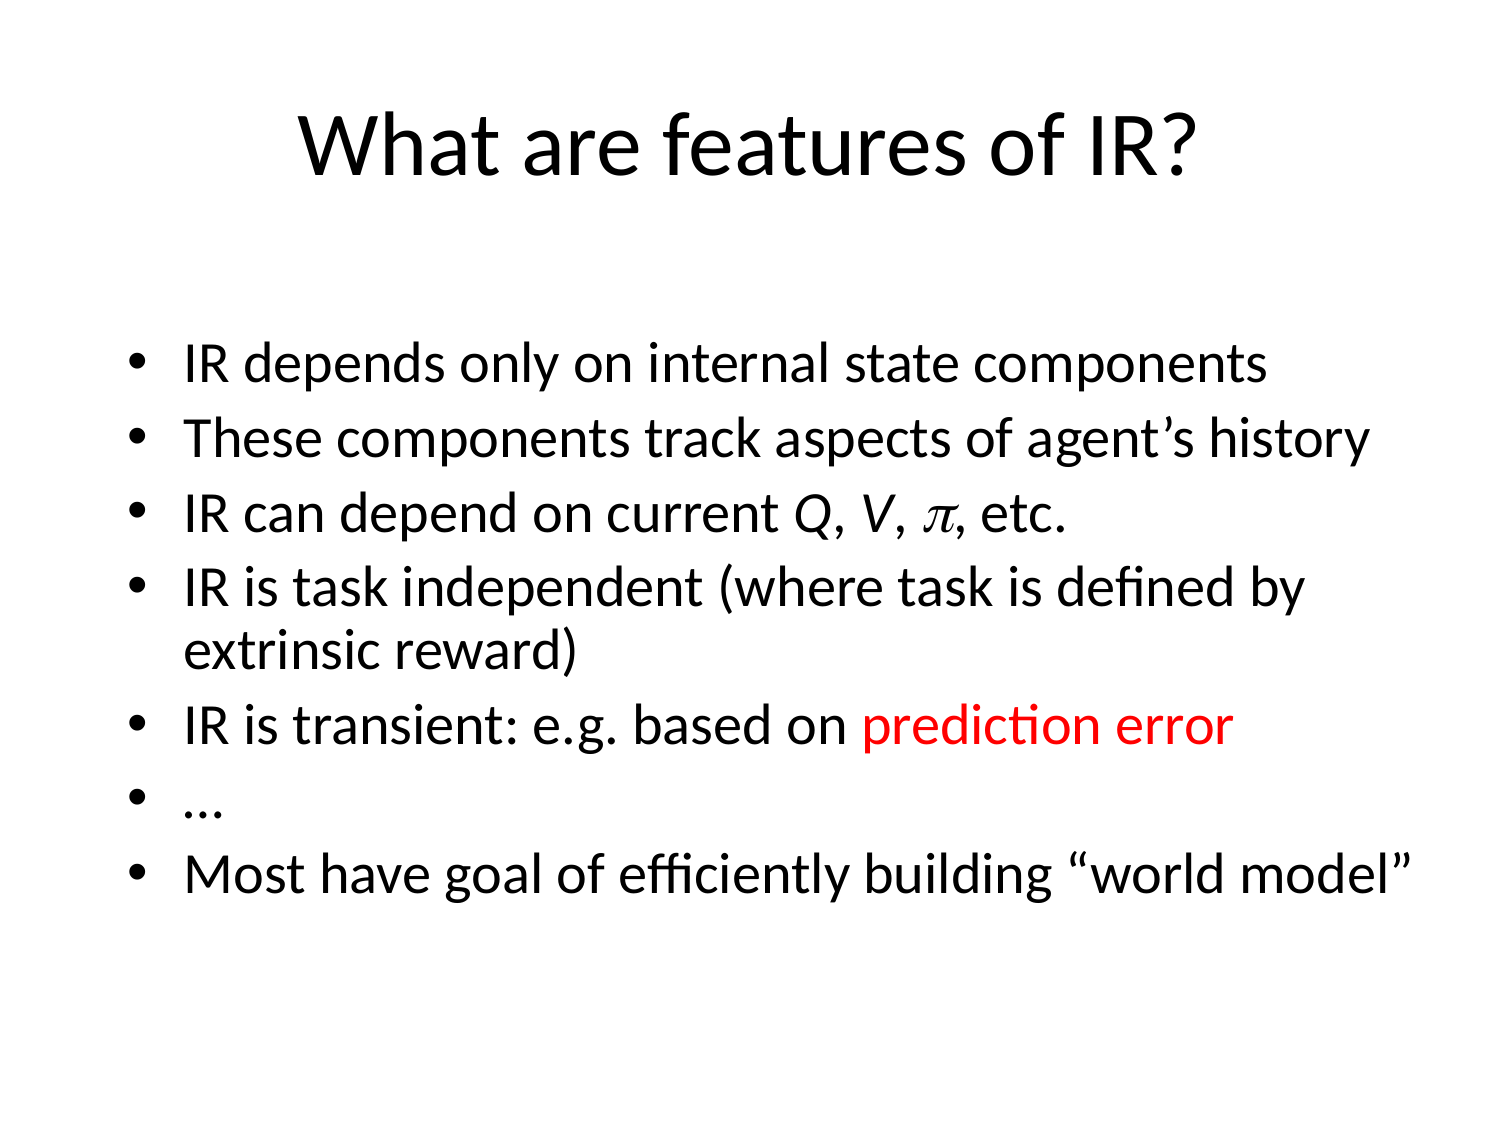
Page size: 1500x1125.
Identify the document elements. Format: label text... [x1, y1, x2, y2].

list IR depends only on internal state components These components track aspects of agent’s history IR can depend on current Q, V, , etc. IR is task independent (where task is defined by extrinsic reward) IR is transient: e.g. based on prediction error … Most have goal of efficiently building “world model” [112, 324, 1436, 1000]
title What are features of IR? [75, 45, 1425, 233]
